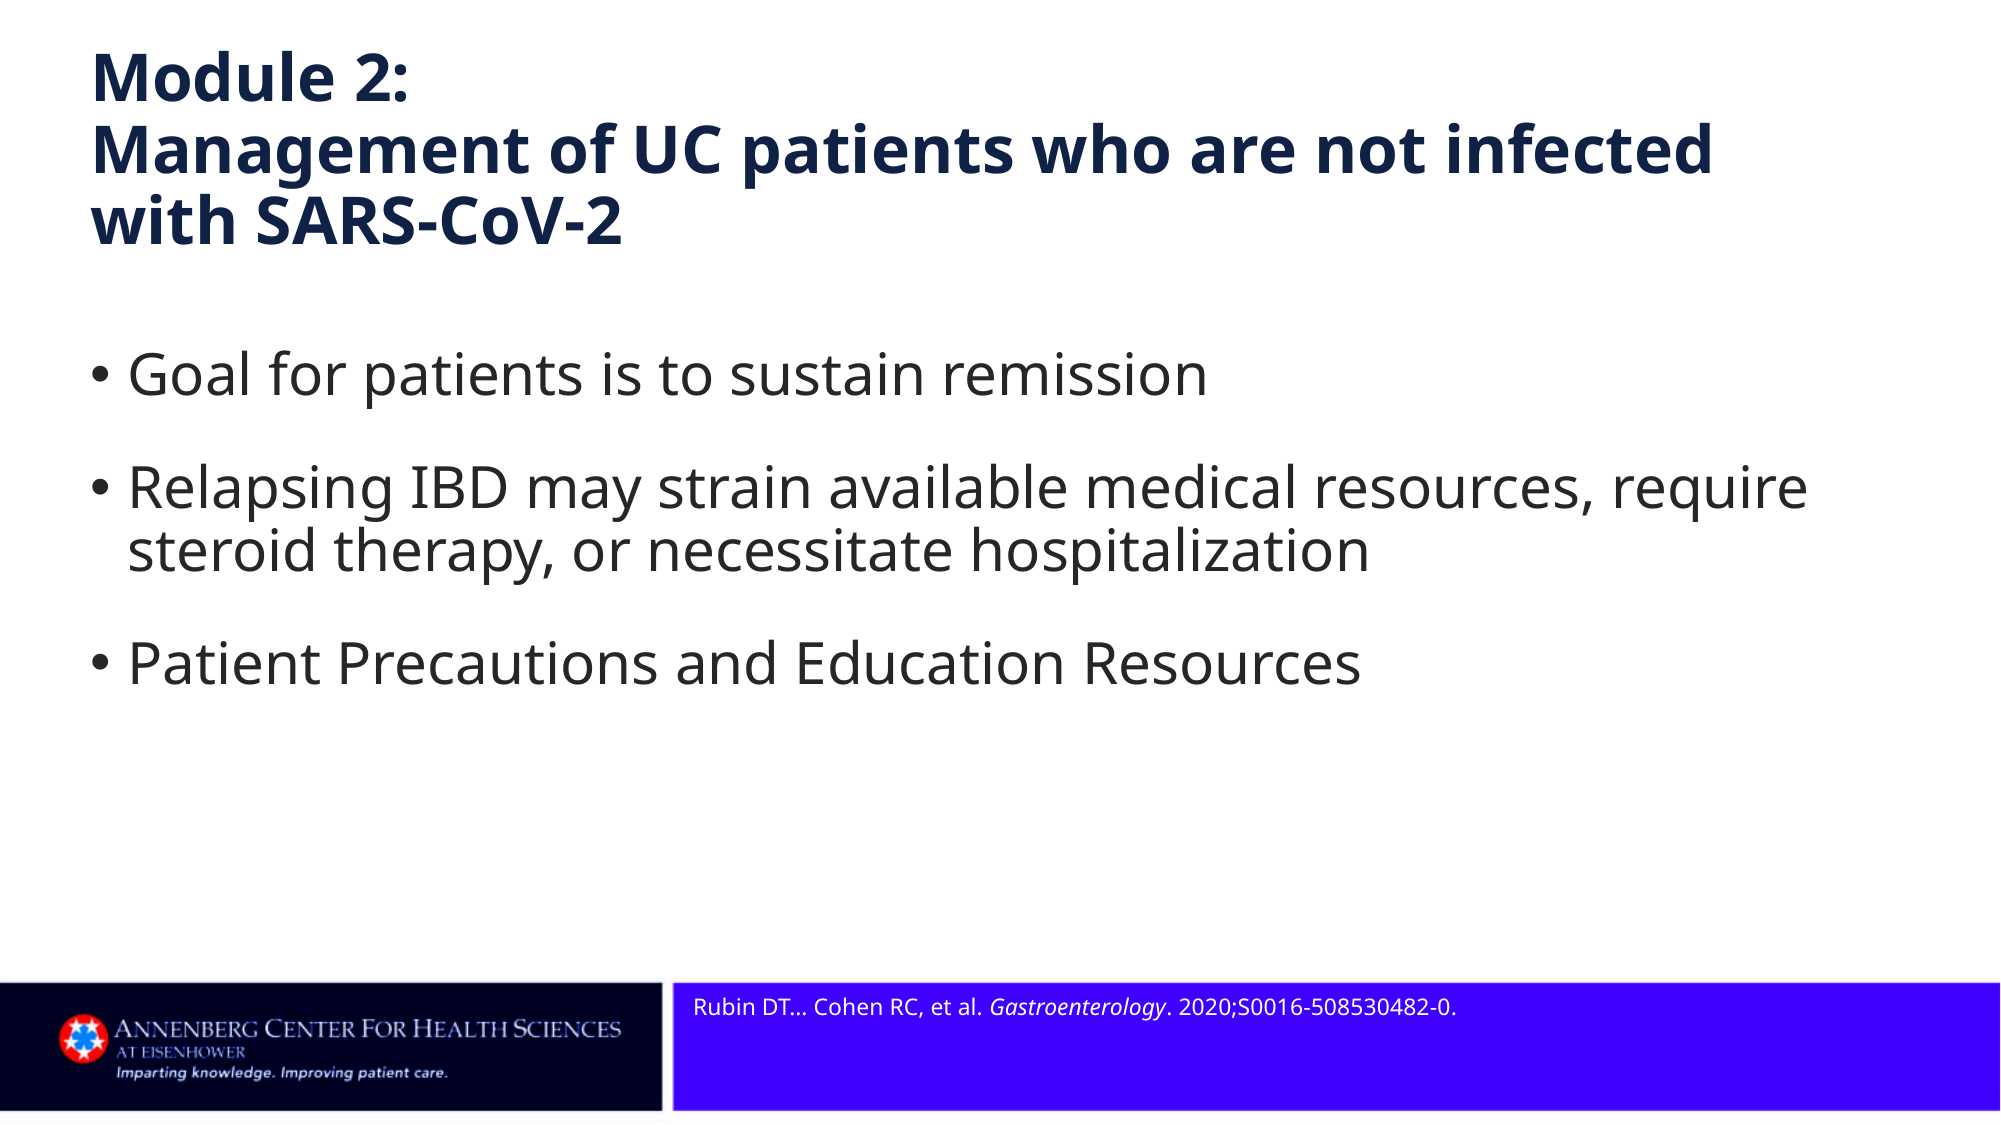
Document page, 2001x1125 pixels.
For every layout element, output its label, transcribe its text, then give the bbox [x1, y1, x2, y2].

title Module 2: Management of UC patients who are not infected with SARS-CoV-2 [75, 37, 1950, 269]
picture [0, 0, 2001, 1125]
list Rubin DT… Cohen RC, et al. Gastroenterology. 2020;S0016-508530482-0. [678, 988, 1955, 1105]
list Goal for patients is to sustain remission Relapsing IBD may strain available medical resources, require steroid therapy, or necessitate hospitalization Patient Precautions and Education Resources [75, 337, 1950, 972]
